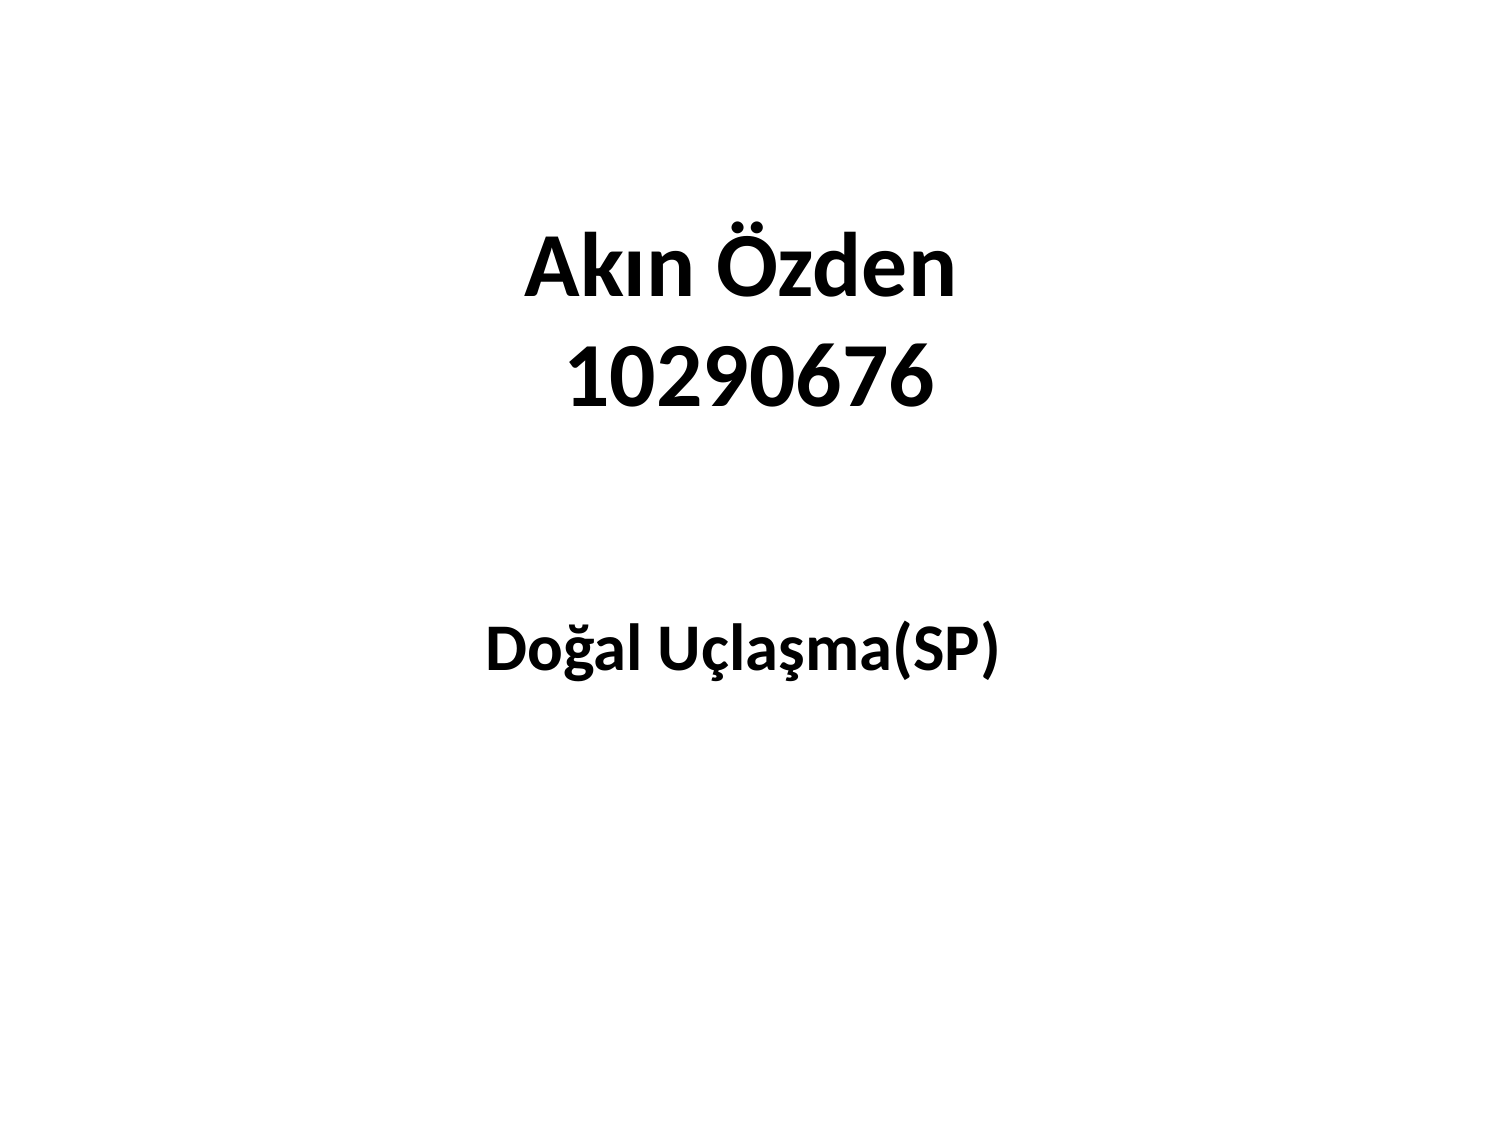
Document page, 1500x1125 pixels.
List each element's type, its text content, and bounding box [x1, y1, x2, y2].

subtitle Doğal Uçlaşma(SP) [218, 503, 1269, 791]
title Akın Özden 10290676 [112, 137, 1388, 492]
